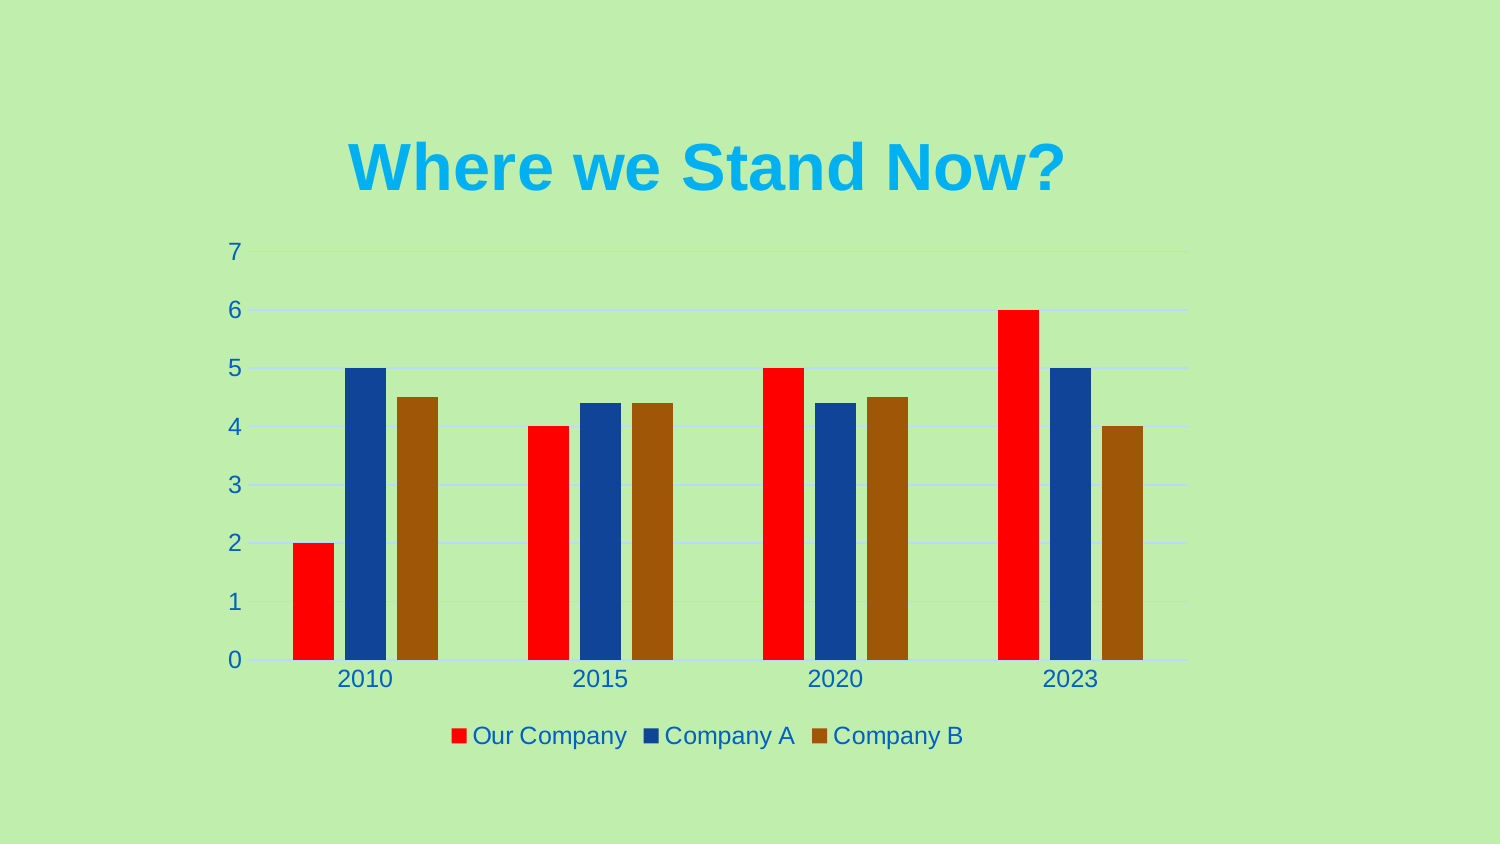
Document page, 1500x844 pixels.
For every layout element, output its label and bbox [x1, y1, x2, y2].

chart [207, 88, 1209, 756]
